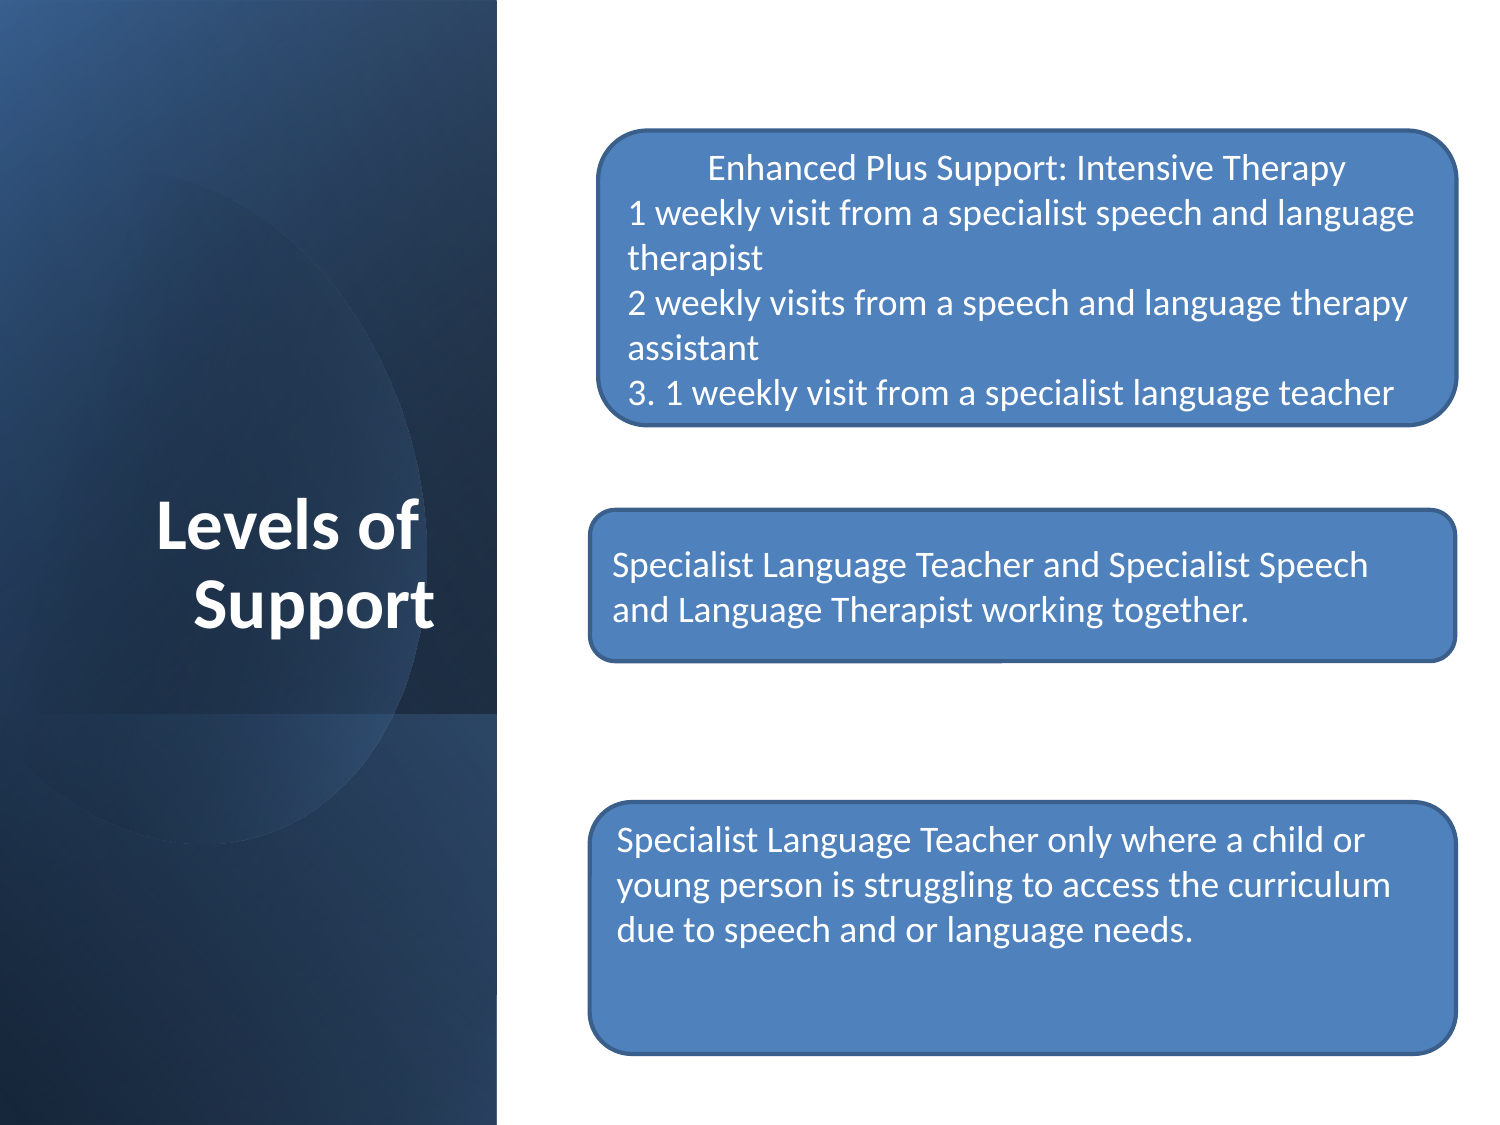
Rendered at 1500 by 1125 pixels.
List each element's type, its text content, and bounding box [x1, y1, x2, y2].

text_box Specialist Language Teacher and Specialist Speech and Language Therapist working together. [587, 507, 1458, 664]
text_box [499, 0, 1500, 1125]
text_box Enhanced Plus Support: Intensive Therapy 1 weekly visit from a specialist speech and language therapist 2 weekly visits from a speech and language therapy assistant 3. 1 weekly visit from a specialist language teacher [596, 128, 1459, 428]
title Levels of Support [57, 96, 452, 652]
text_box [0, 0, 499, 1125]
text_box Specialist Language Teacher only where a child or young person is struggling to access the curriculum due to speech and or language needs. [587, 799, 1459, 1057]
